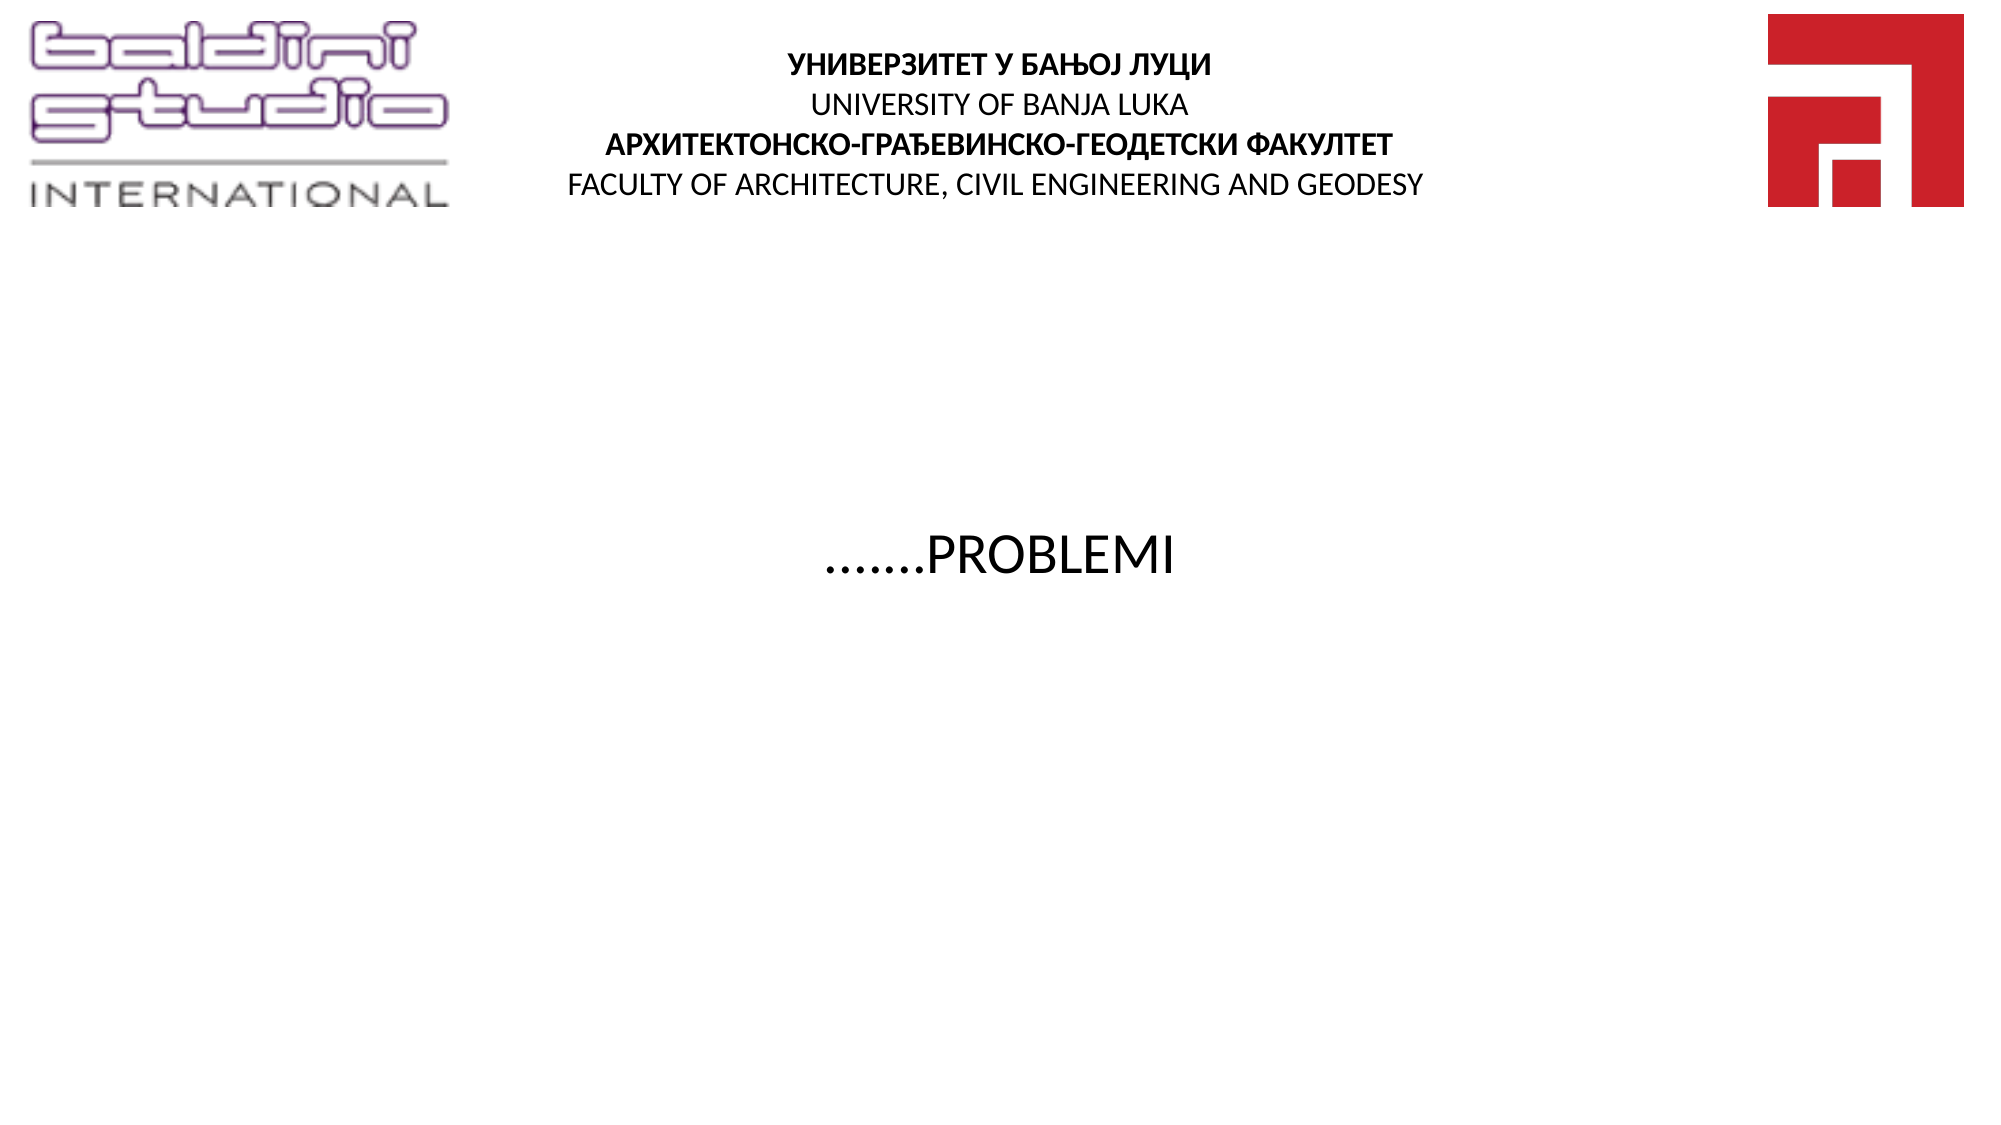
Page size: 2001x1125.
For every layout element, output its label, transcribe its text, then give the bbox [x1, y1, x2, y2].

picture [1768, 14, 1964, 207]
text_box .......PROBLEMI [0, 508, 2000, 593]
text_box УНИВЕРЗИТЕТ У БАЊОЈ ЛУЦИ UNIVERSITY OF BANJA LUKA AРХИТЕКТОНСКО-ГРАЂЕВИНСКО-ГЕОДЕТСКИ ФАКУЛТЕТ FACULTY OF ARCHITECTURE, CIVIL ENGINEERING AND GEODESY [501, 34, 1499, 210]
picture [22, 21, 458, 207]
